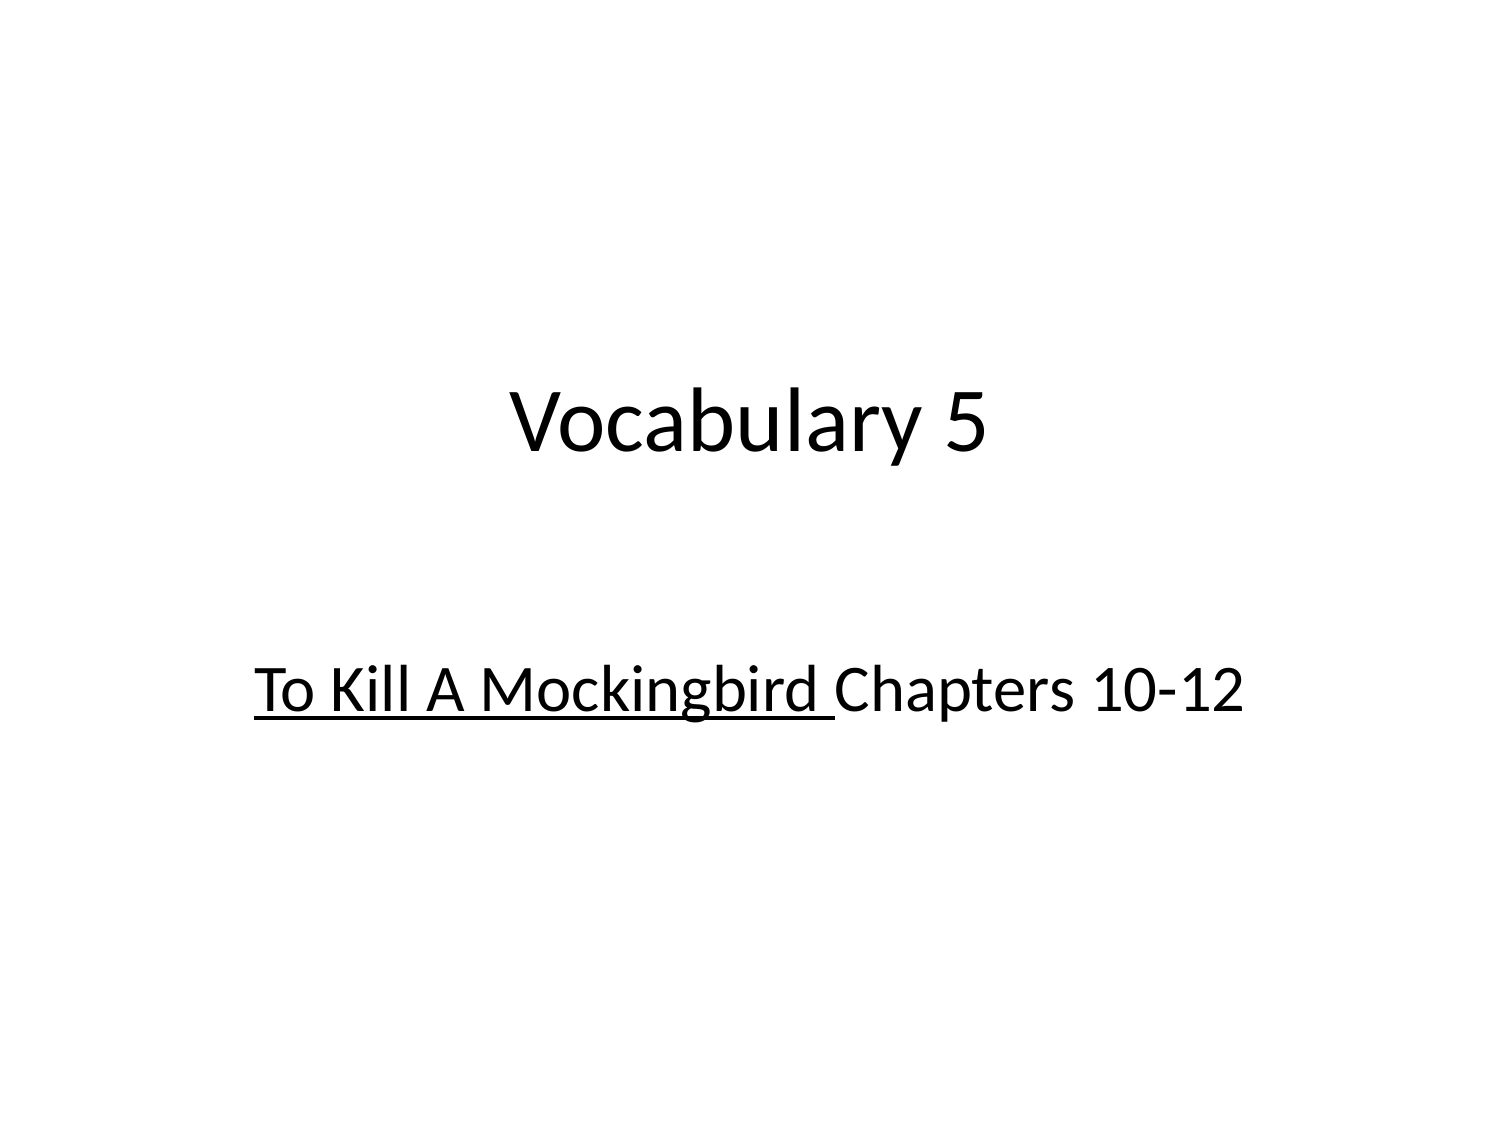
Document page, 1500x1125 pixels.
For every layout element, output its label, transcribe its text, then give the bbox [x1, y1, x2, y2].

subtitle To Kill A Mockingbird Chapters 10-12 [225, 637, 1275, 925]
title Vocabulary 5 [112, 349, 1388, 591]
